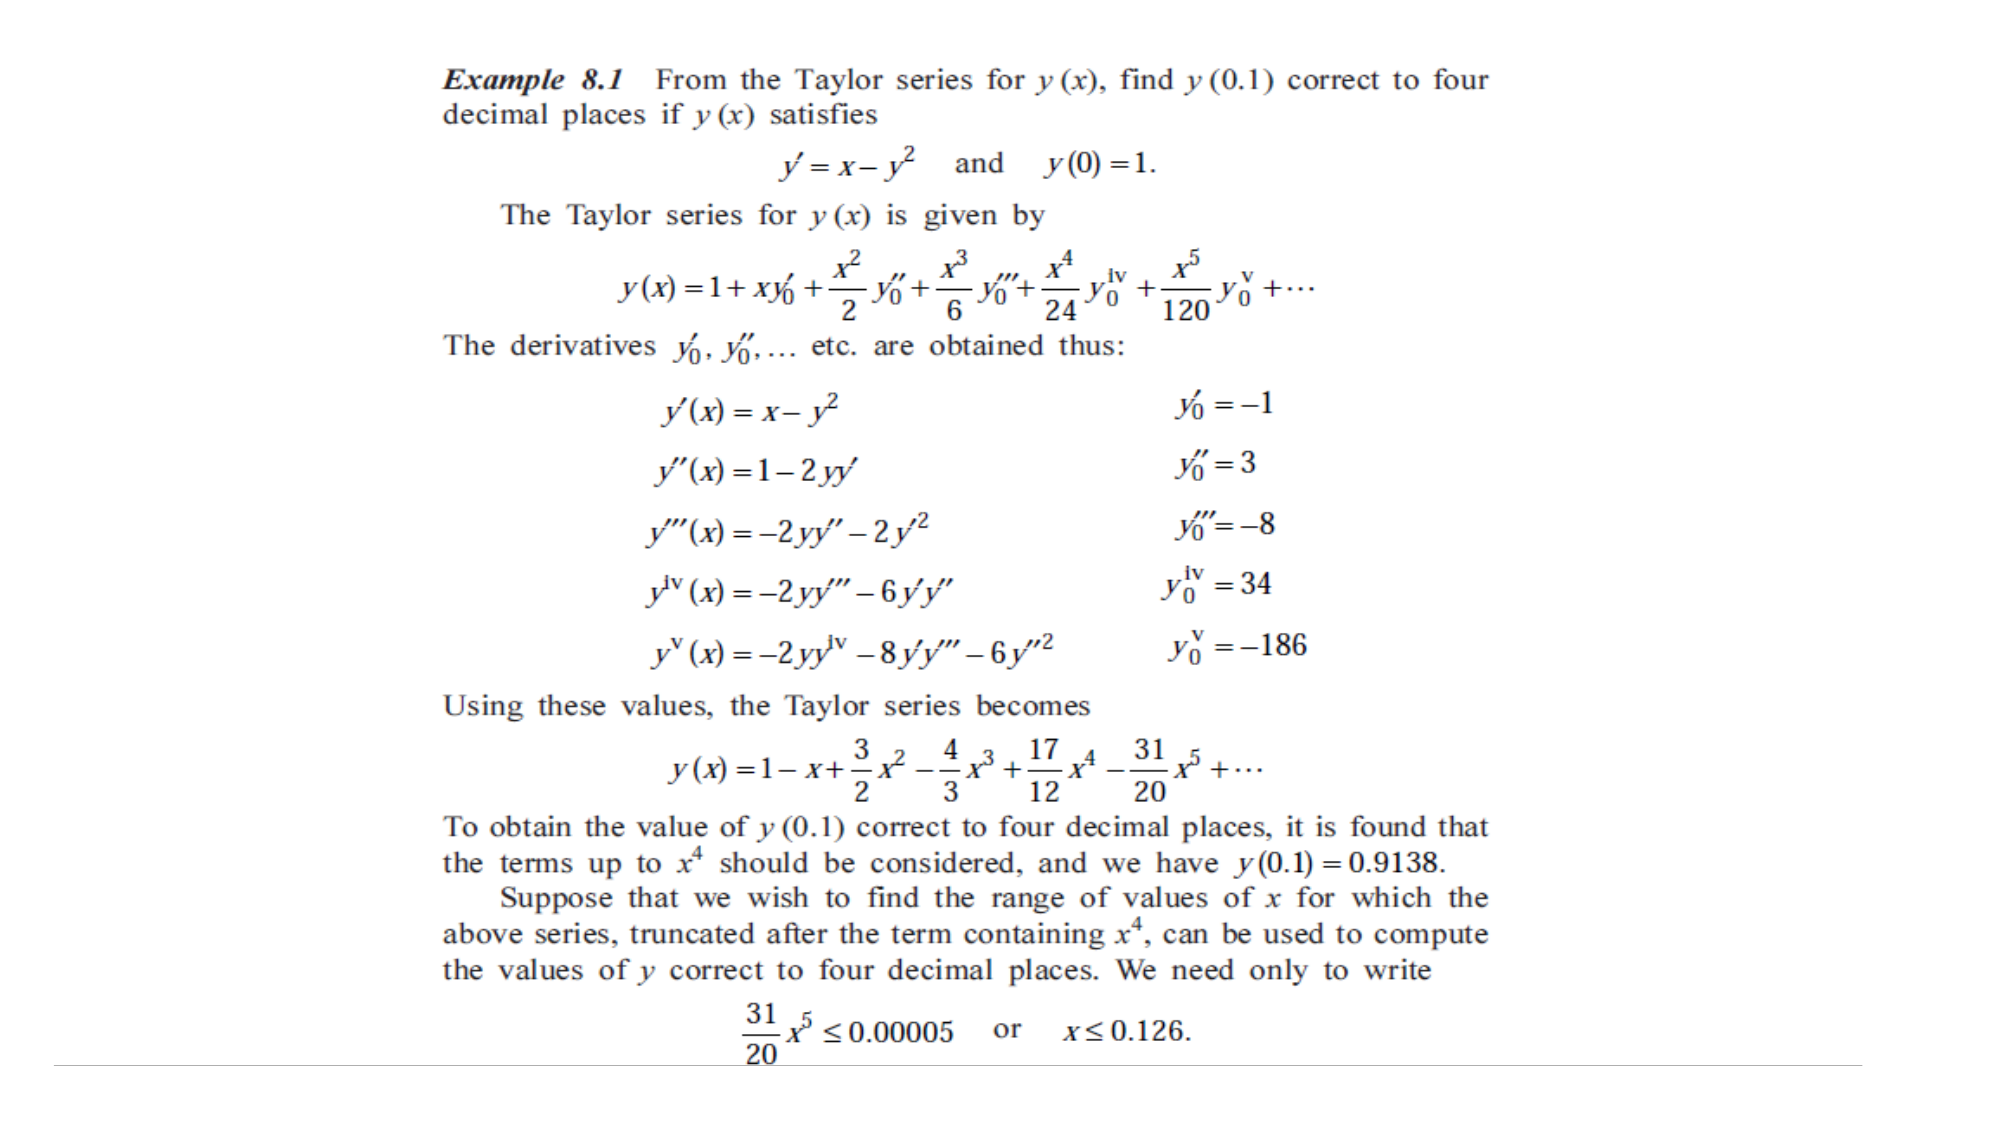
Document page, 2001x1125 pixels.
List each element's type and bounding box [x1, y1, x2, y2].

picture [53, 59, 1863, 1066]
